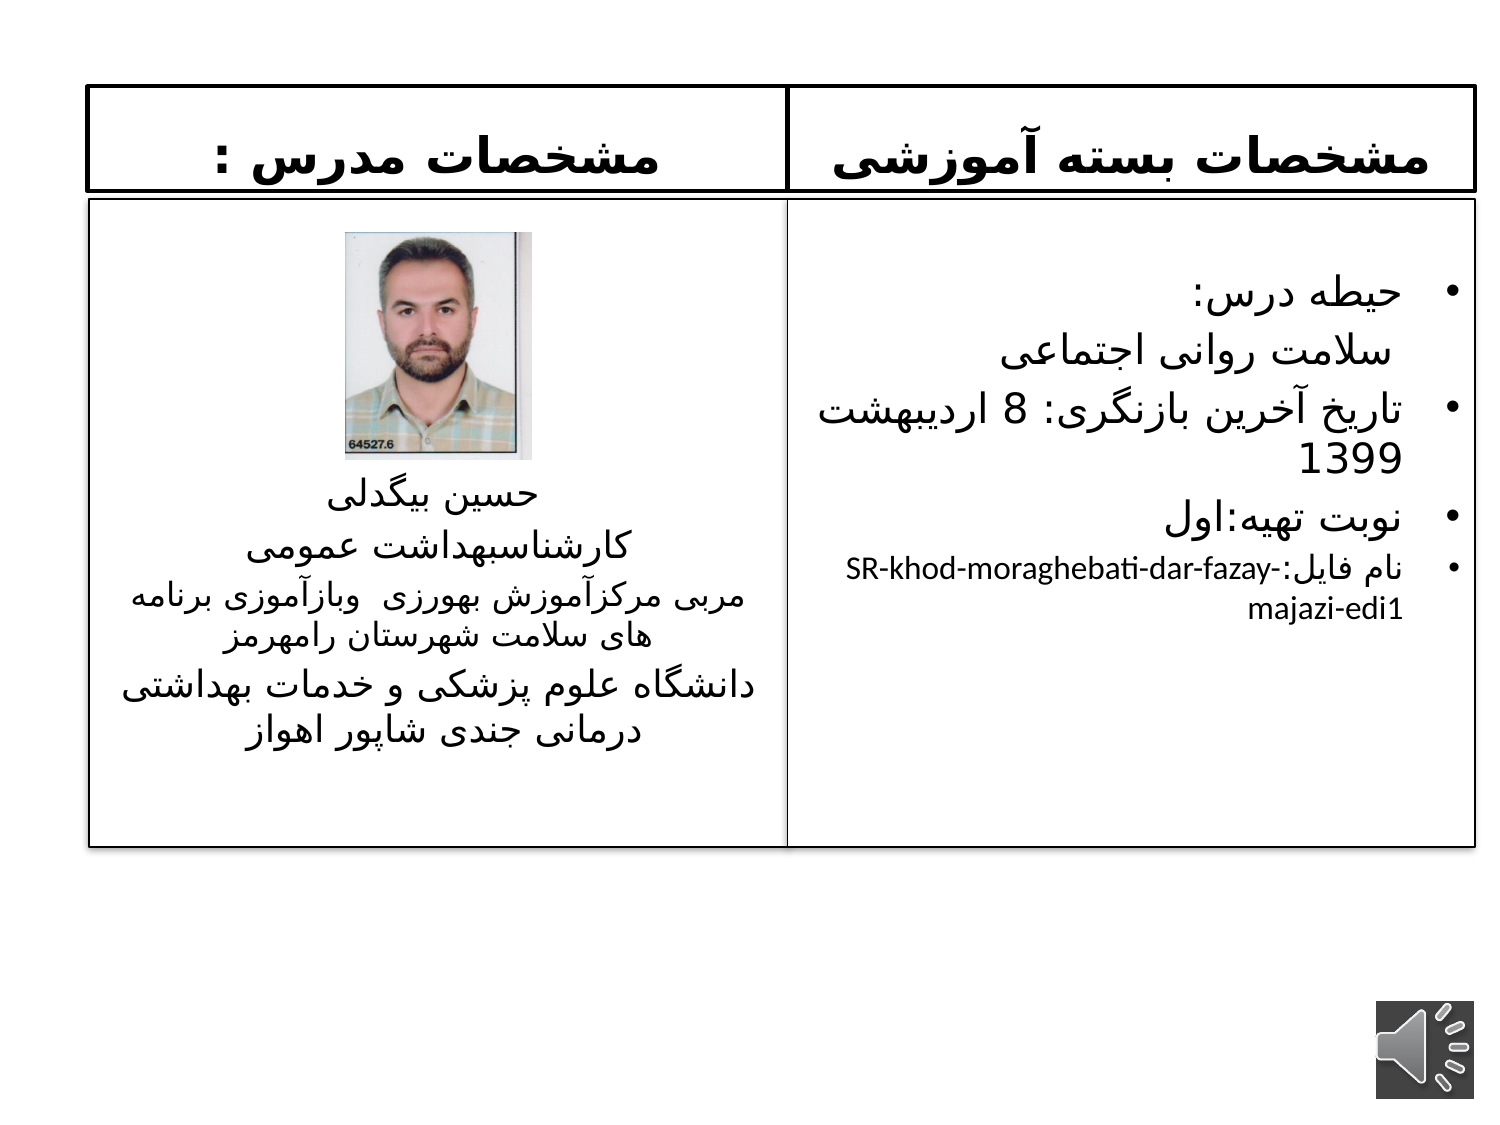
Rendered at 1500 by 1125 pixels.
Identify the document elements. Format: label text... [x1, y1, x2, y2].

picture [1374, 999, 1476, 1101]
list مشخصات مدرس : [85, 84, 785, 193]
picture [345, 232, 532, 460]
list مشخصات بسته آموزشی [785, 84, 1477, 193]
list حیطه درس: سلامت روانی اجتماعی تاریخ آخرین بازنگری: 8 اردیبهشت 1399 نوبت تهیه:اول نام فایل:SR-khod-moraghebati-dar-fazay-majazi-edi1 [787, 198, 1476, 848]
title [75, 45, 1425, 233]
list حسین بیگدلی کارشناسبهداشت عمومی مربی مرکزآموزش بهورزی وبازآموزی برنامه های سلامت شهرستان رامهرمز دانشگاه علوم پزشکی و خدمات بهداشتی درمانی جندی شاپور اهواز [88, 198, 785, 848]
